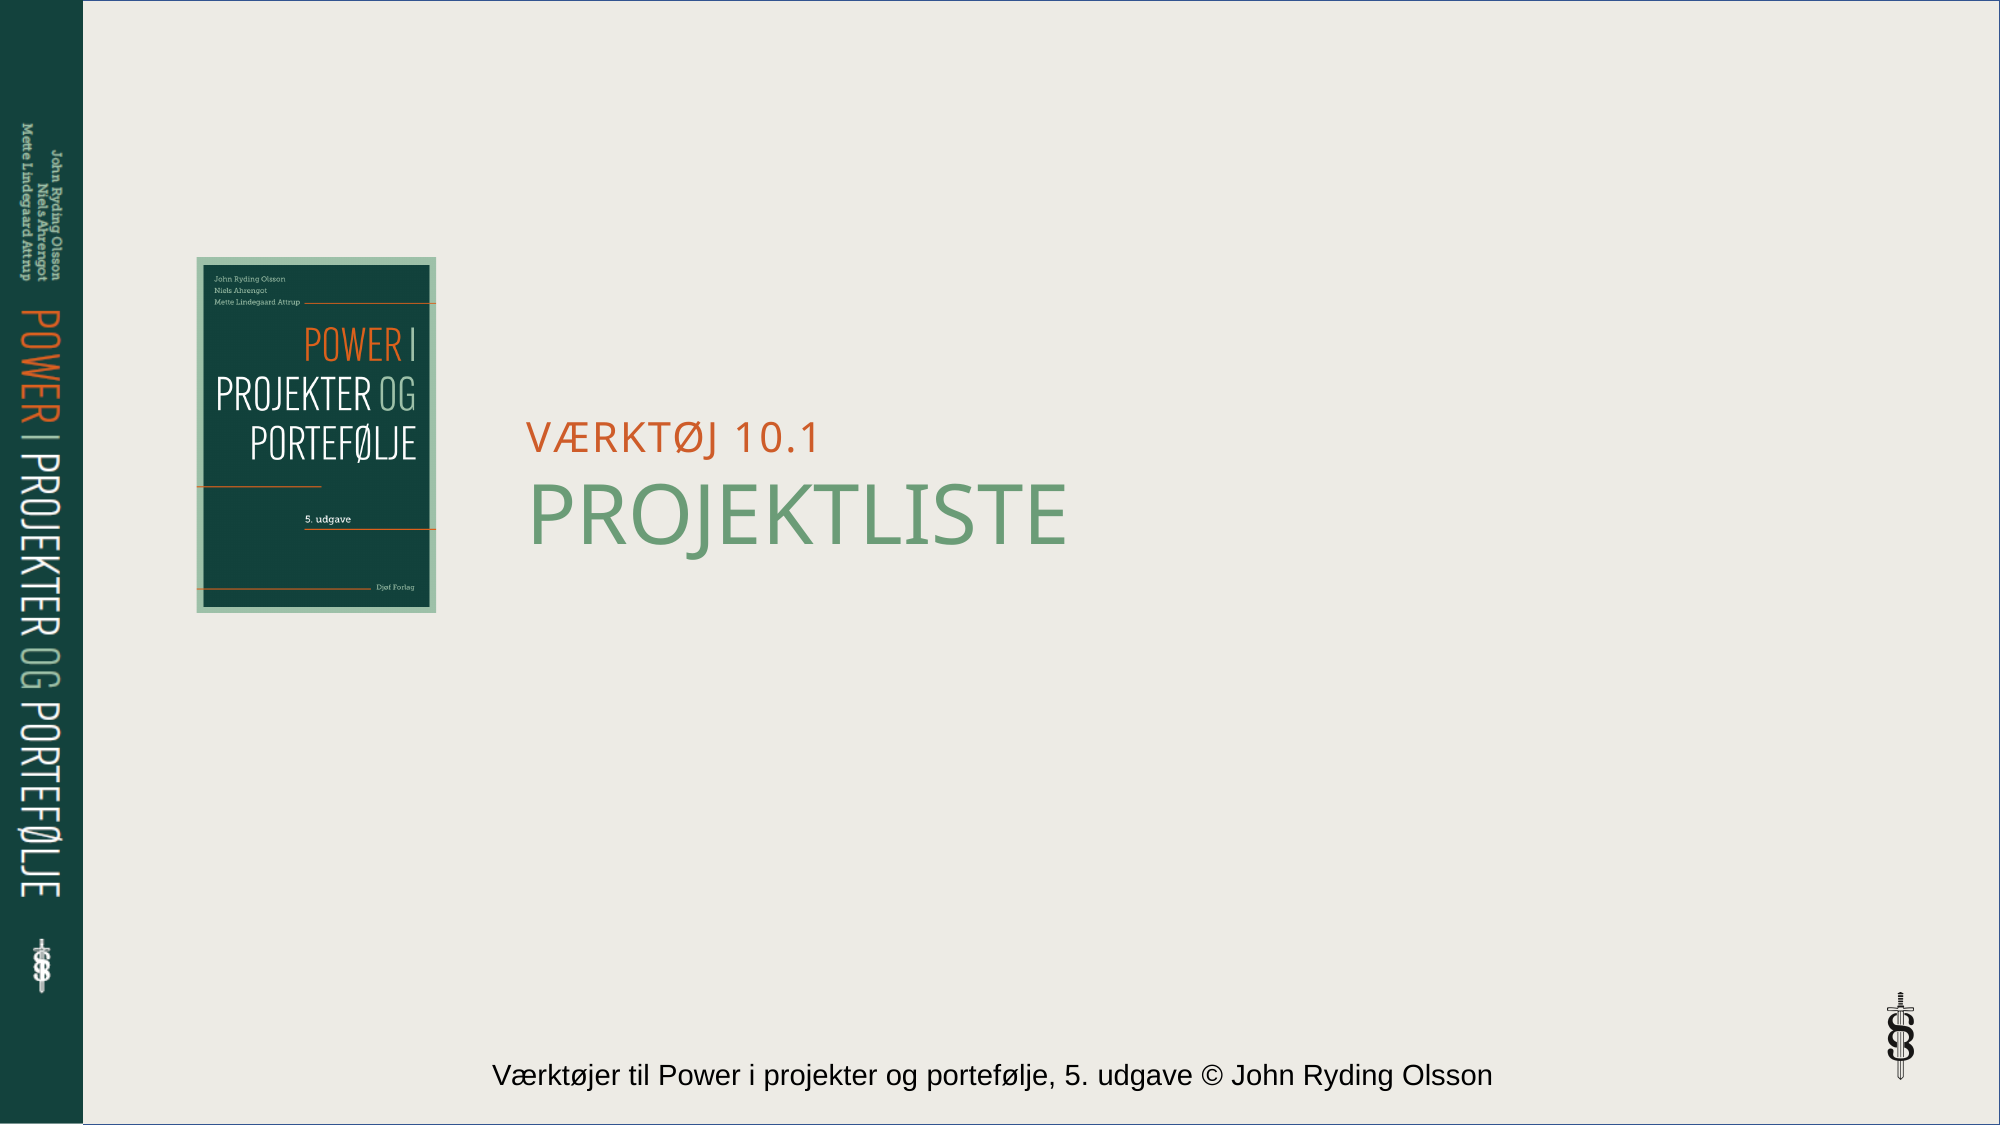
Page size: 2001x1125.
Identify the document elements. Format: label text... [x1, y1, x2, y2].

text_box VÆRKTØJ 10.1 PROJEKTLISTE [511, 403, 1888, 569]
text_box Værktøjer til Power i projekter og portefølje, 5. udgave © John Ryding Olsson [436, 1048, 1551, 1106]
picture [1887, 992, 1914, 1080]
picture [0, 0, 83, 1125]
picture [196, 257, 437, 613]
text_box [83, 0, 2000, 1125]
